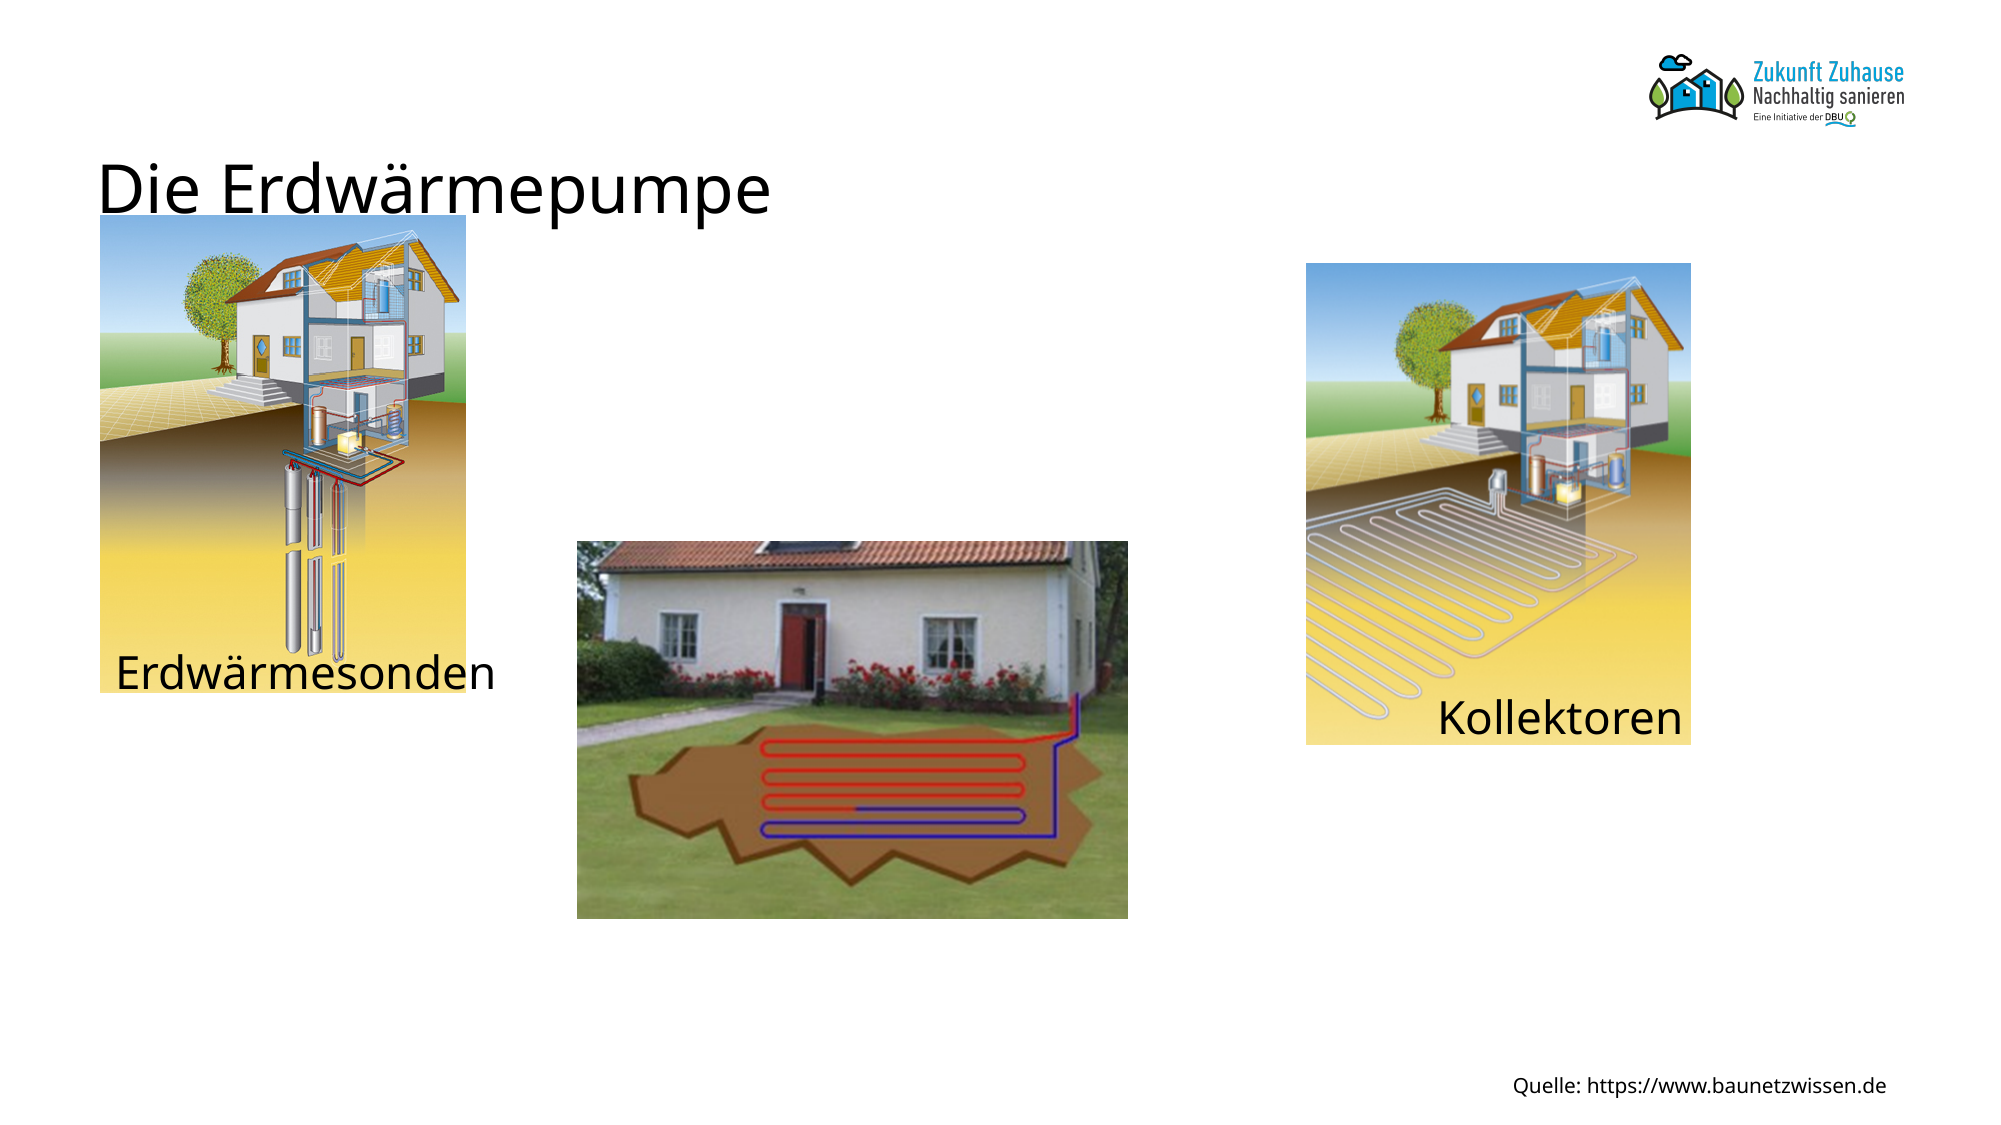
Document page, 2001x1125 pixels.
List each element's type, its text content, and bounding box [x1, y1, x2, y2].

text_box Kollektoren [1422, 681, 1834, 752]
text_box Quelle: https://www.baunetzwissen.de [1498, 1065, 2000, 1105]
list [577, 541, 1128, 919]
picture [100, 215, 466, 693]
title Die Erdwärmepumpe [96, 154, 1904, 303]
text_box Erdwärmesonden [100, 636, 577, 706]
picture [1306, 263, 1691, 745]
picture [1649, 54, 1904, 127]
